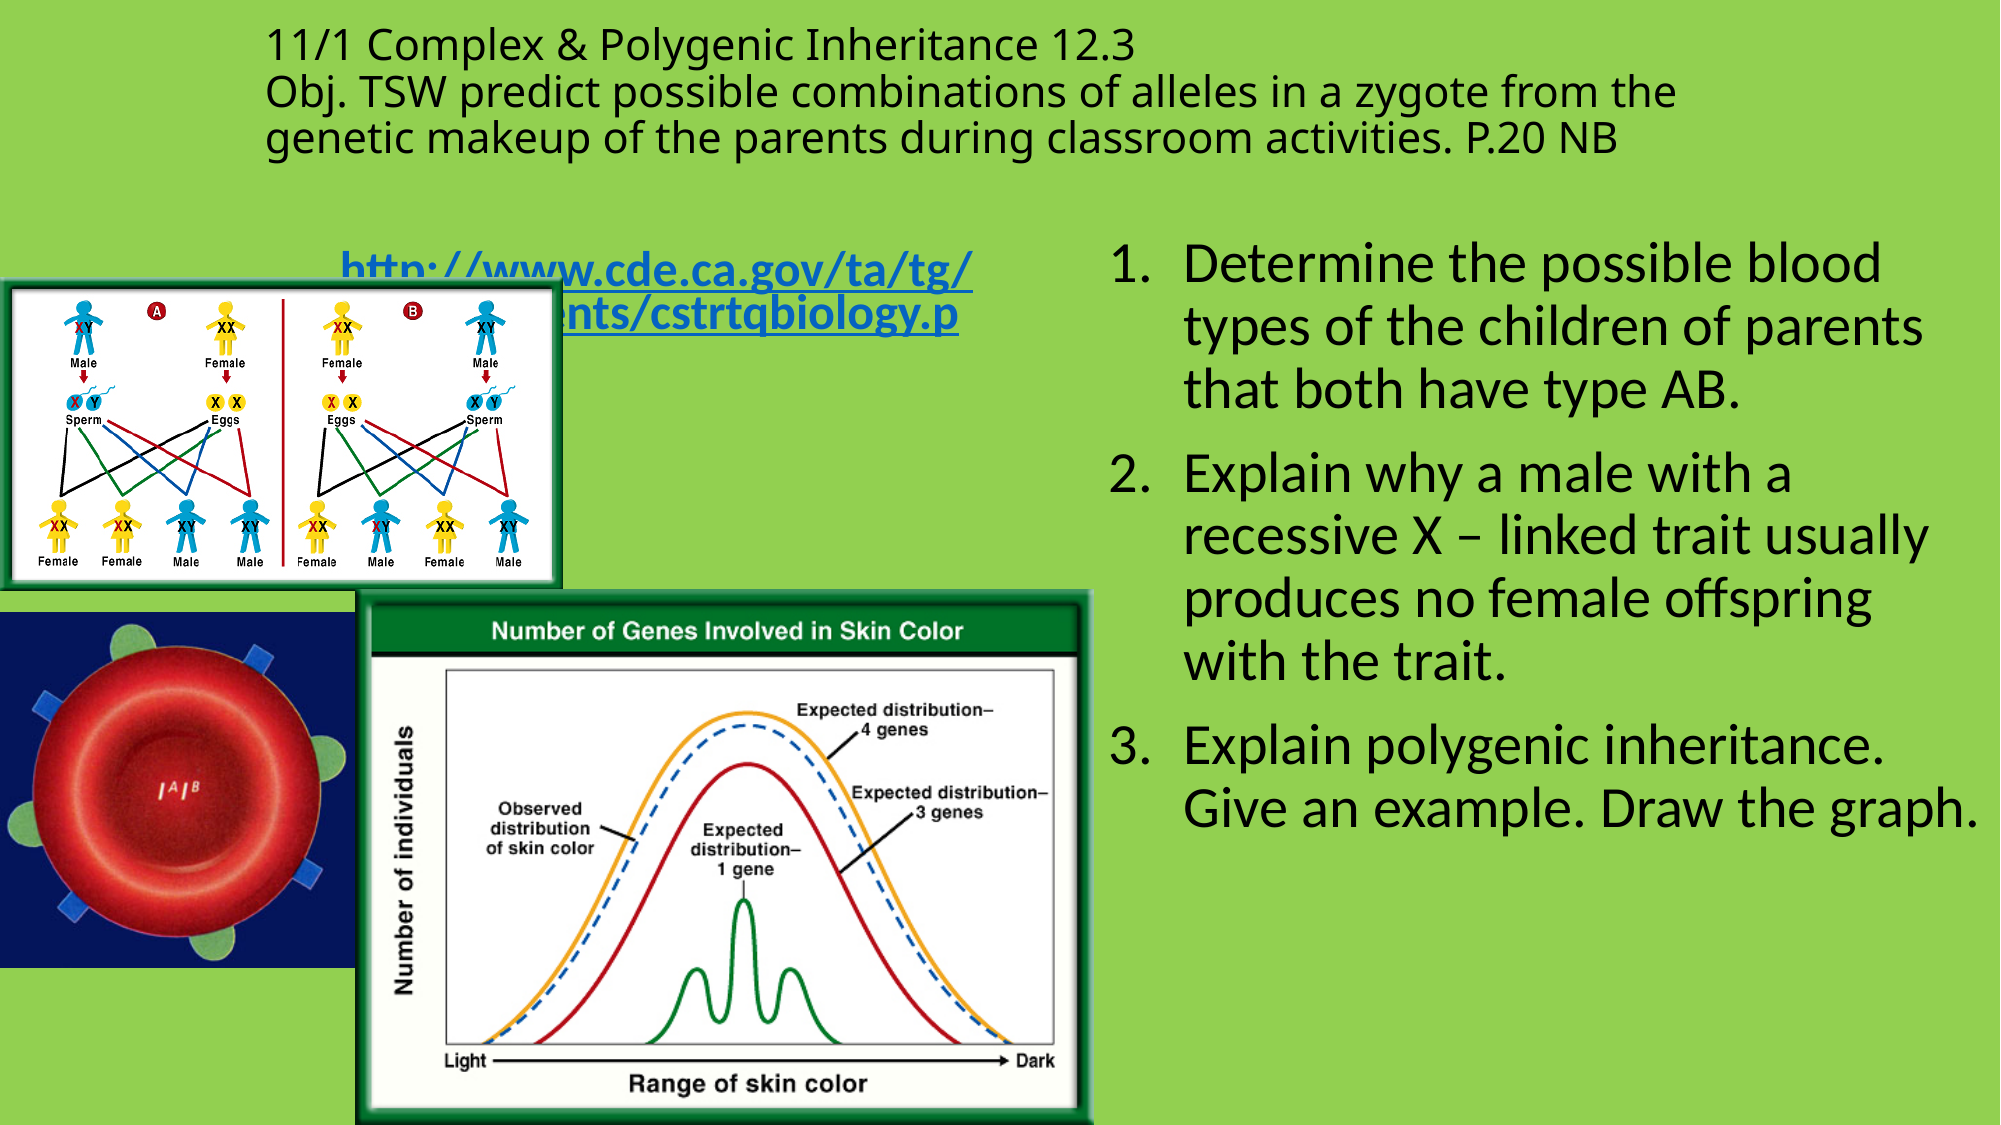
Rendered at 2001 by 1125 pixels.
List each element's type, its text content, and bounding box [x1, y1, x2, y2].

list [0, 612, 355, 968]
list http://www.cde.ca.gov/ta/tg/sr/documents/cstrtqbiology.pdf [324, 200, 988, 305]
title 11/1 Complex & Polygenic Inheritance 12.3 Obj. TSW predict possible combinations of alleles in a zygote from the genetic makeup of the parents during classroom activities. P.20 NB [249, 0, 1750, 233]
picture [0, 277, 1094, 1125]
list Determine the possible blood types of the children of parents that both have type AB. Explain why a male with a recessive X – linked trait usually produces no female offspring with the trait. Explain polygenic inheritance. Give an example. Draw the graph. [1093, 224, 2000, 874]
